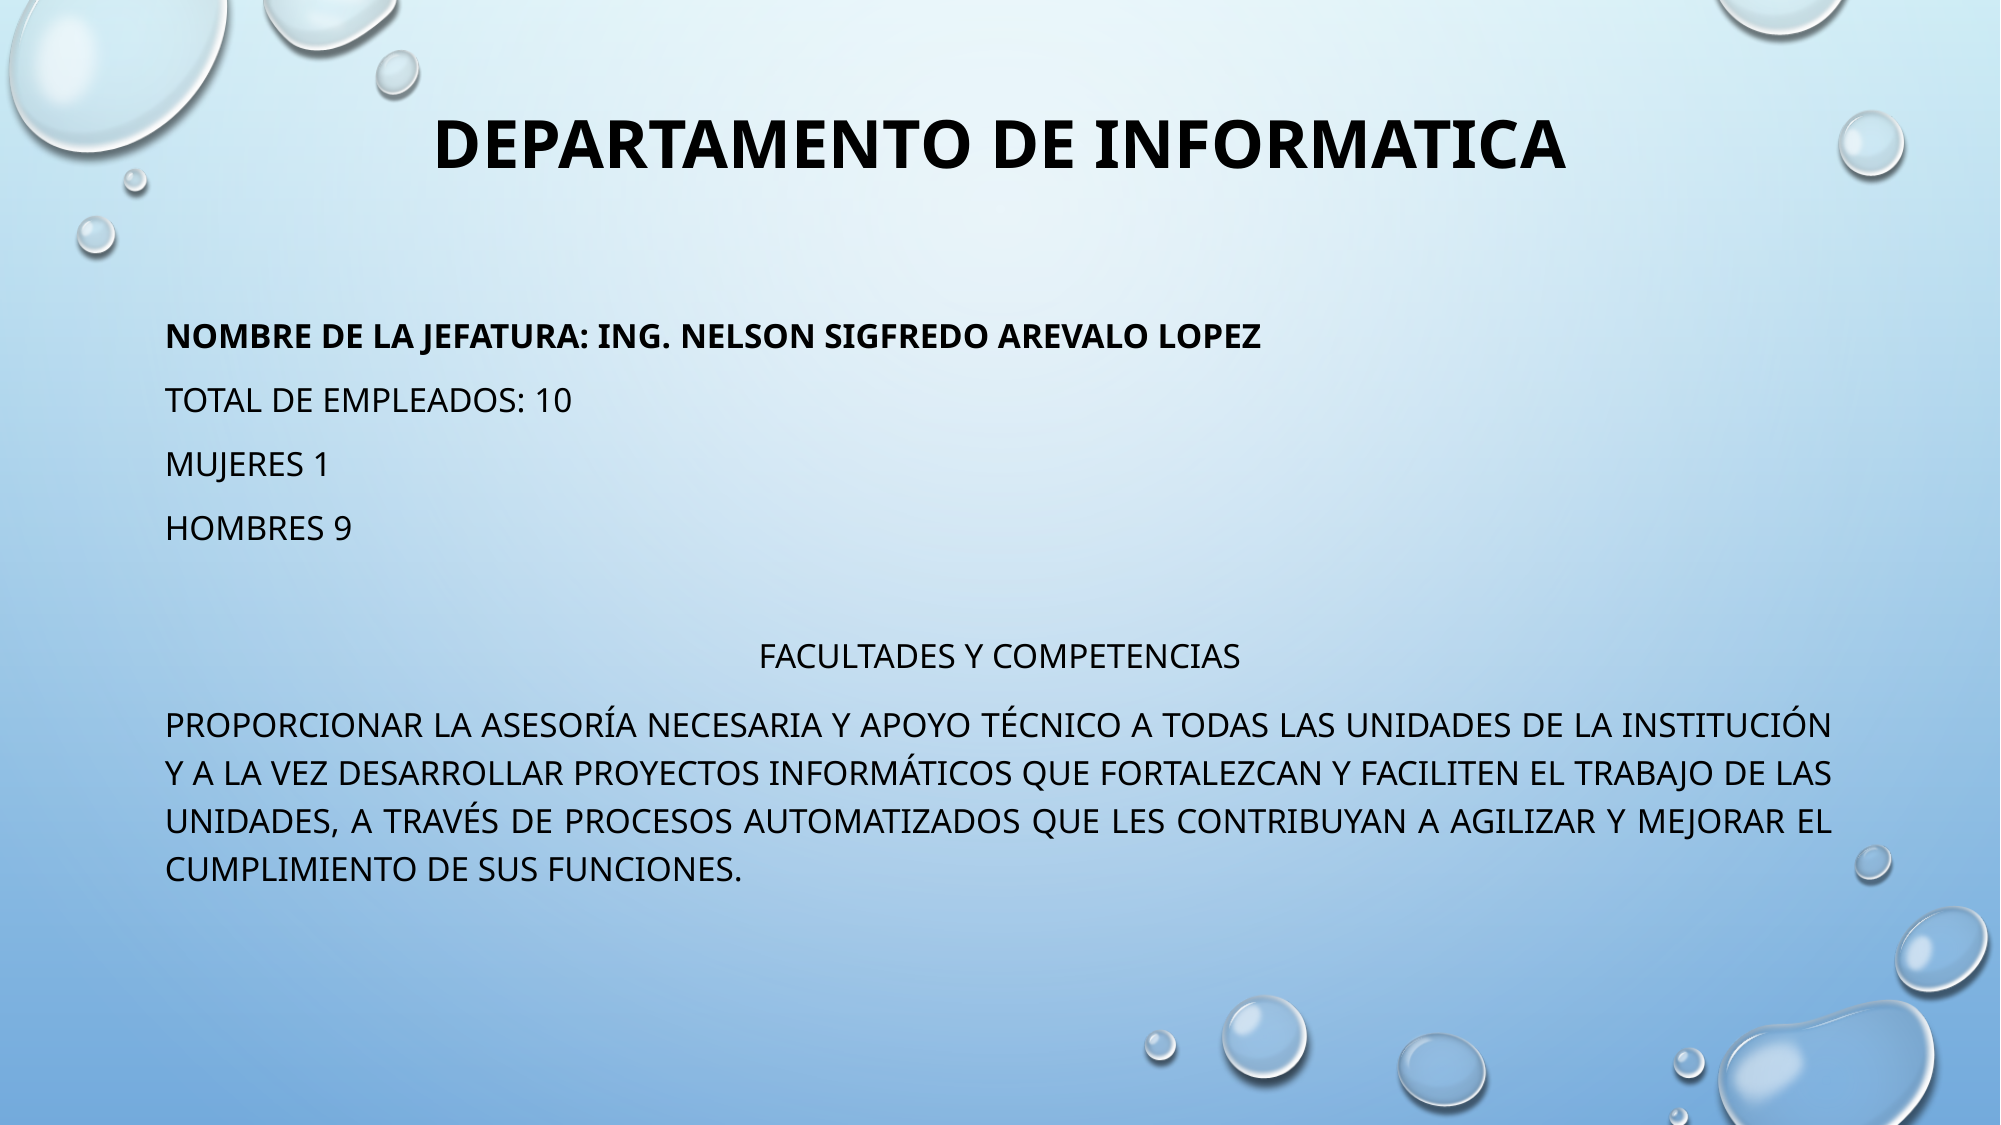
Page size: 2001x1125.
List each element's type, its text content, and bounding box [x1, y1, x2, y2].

title DEPARTAMENTO DE INFORMATICA [149, 99, 1851, 195]
list Nombre de la Jefatura: Ing. NELSON SIGFREDO AREVALO LOPEZ Total de Empleados: 10 MUJERES 1 HOMBRES 9 FACULTADES Y COMPETENCIAS Proporcionar la asesoría necesaria y apoyo técnico a todas las unidades de la institución y a la vez desarrollar proyectos informáticos que fortalezcan y faciliten el trabajo de las unidades, a través de procesos automatizados que les contribuyan a agilizar y mejorar el cumplimiento de sus funciones. [149, 244, 1851, 956]
picture [0, 0, 2000, 1125]
